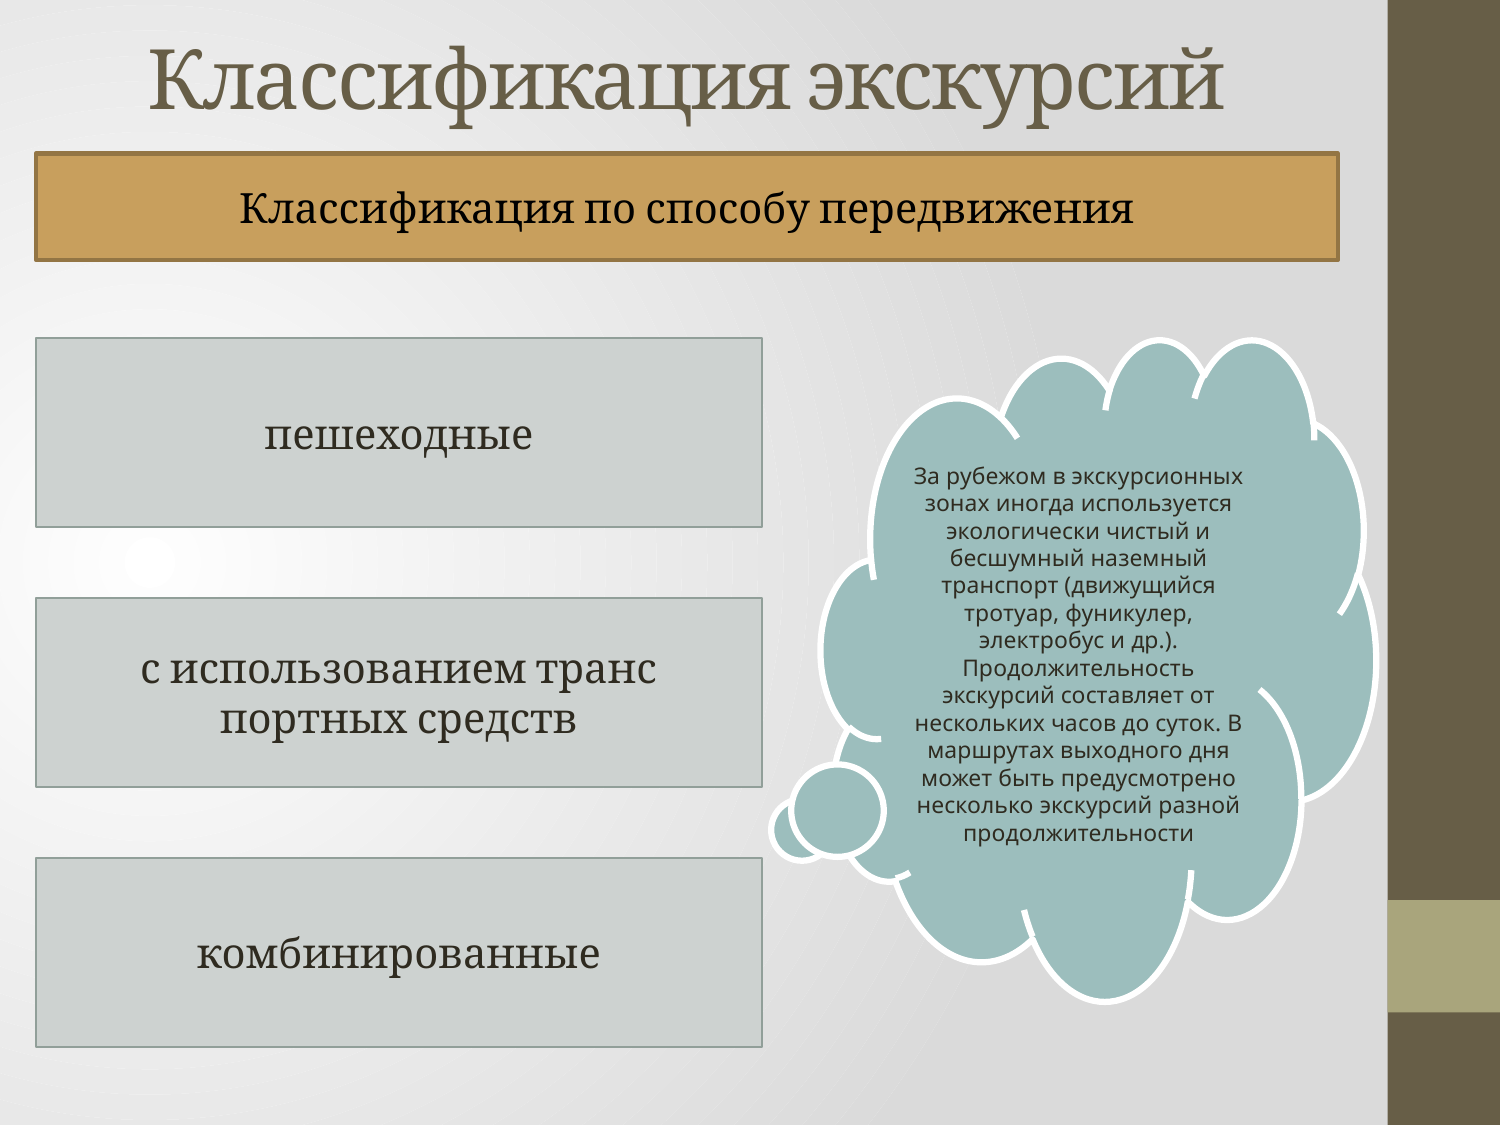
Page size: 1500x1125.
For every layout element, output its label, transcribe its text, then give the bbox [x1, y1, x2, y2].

text_box За рубежом в экскурсионных зонах иногда используется экологически чистый и бесшумный наземный транспорт (движущийся тротуар, фуникулер, электробус и др.). Продолжительность экскурсий составляет от нескольких часов до суток. В маршрутах выходного дня может быть предусмотрено несколько экскурсий разной продолжительности [768, 337, 1380, 1006]
text_box комбинированные [35, 857, 763, 1048]
text_box пешеходные [35, 337, 763, 528]
text_box Классификация экскурсий [61, 19, 1312, 151]
text_box с использованием транс­портных средств [35, 597, 763, 788]
text_box Классификация по способу передвижения [34, 151, 1340, 262]
